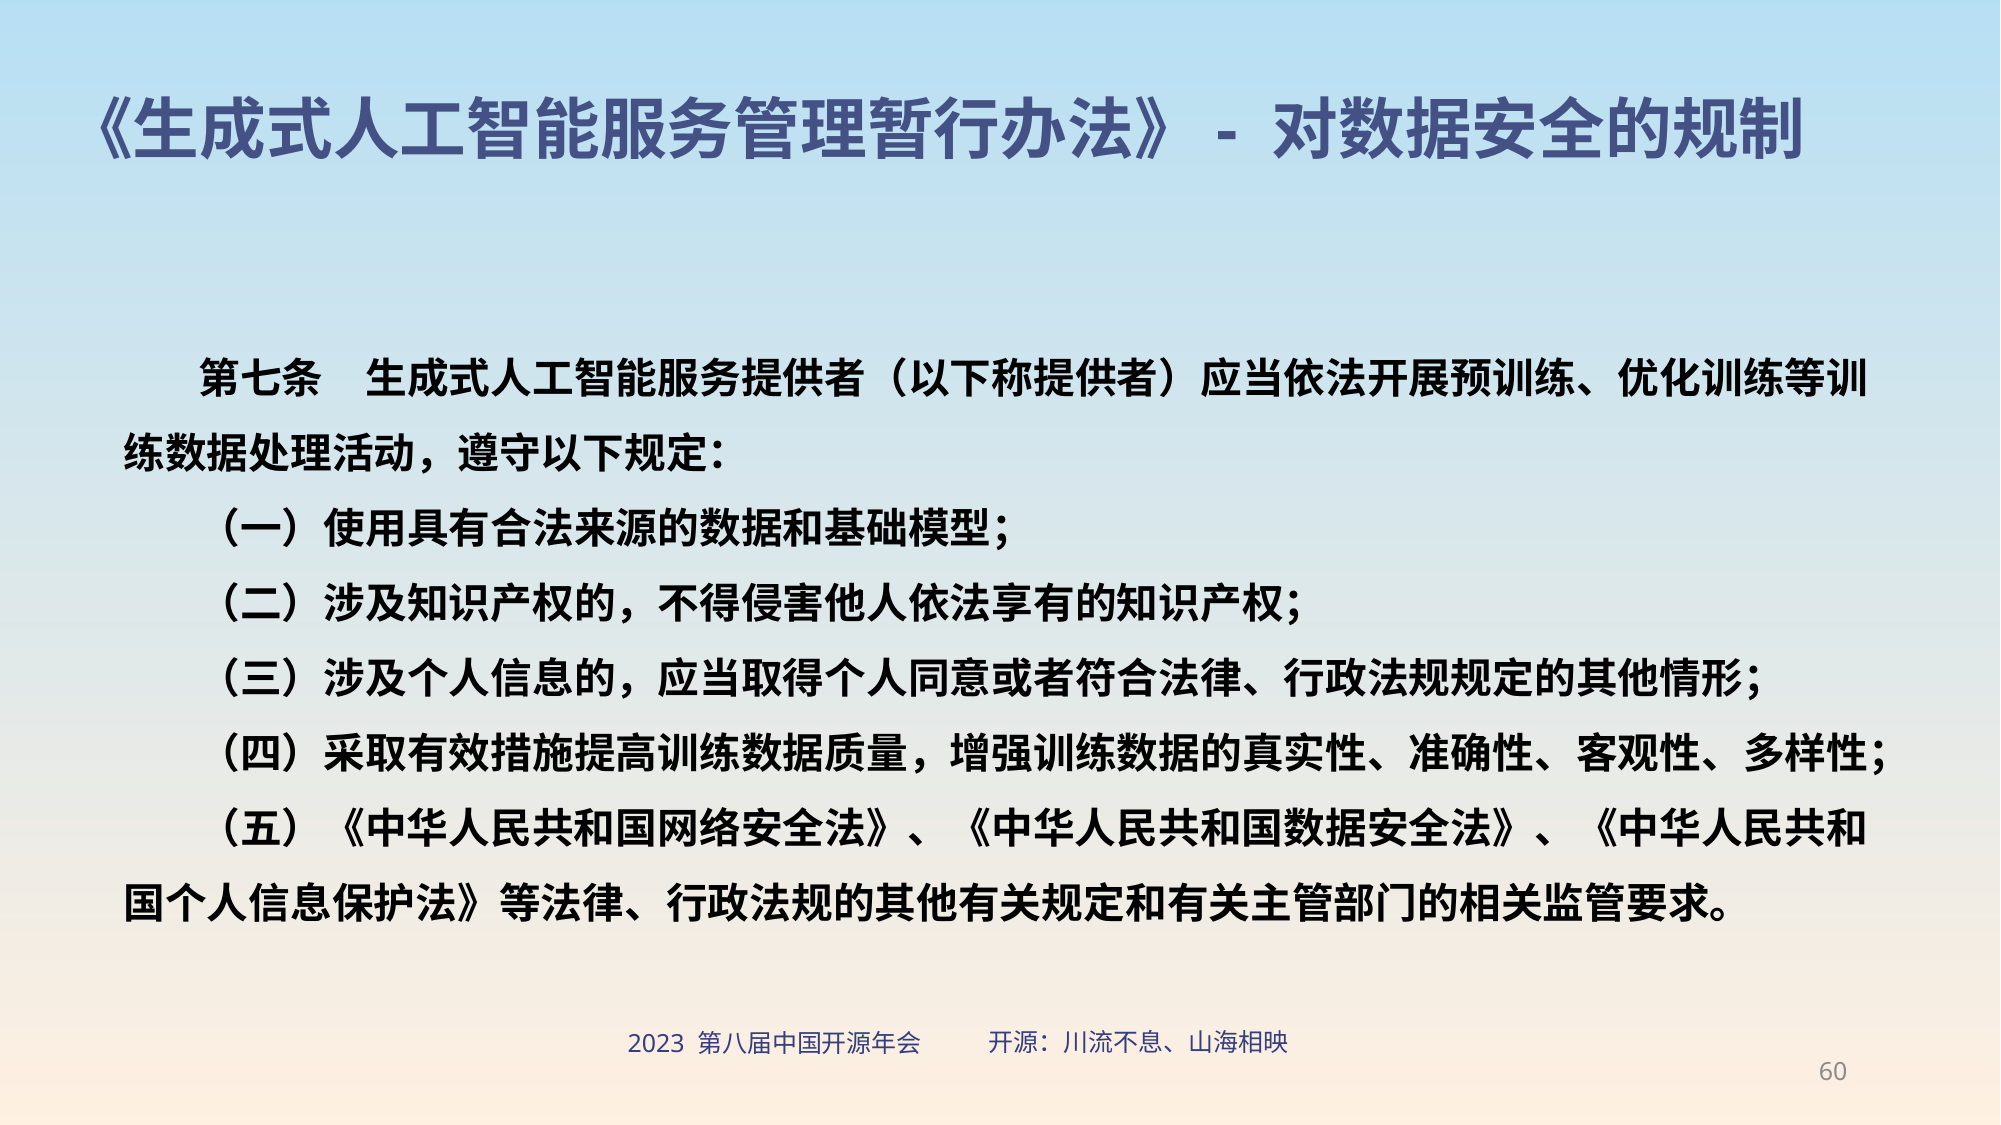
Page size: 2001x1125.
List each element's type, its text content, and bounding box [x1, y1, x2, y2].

text_box 《生成式人工智能服务管理暂行办法》- 对数据安全的规制 [51, 94, 1863, 170]
slide_number 60 [1412, 1042, 1863, 1103]
text_box 第七条 生成式人工智能服务提供者（以下称提供者）应当依法开展预训练、优化训练等训练数据处理活动，遵守以下规定： （一）使用具有合法来源的数据和基础模型； （二）涉及知识产权的，不得侵害他人依法享有的知识产权； （三）涉及个人信息的，应当取得个人同意或者符合法律、行政法规规定的其他情形； （四）采取有效措施提高训练数据质量，增强训练数据的真实性、准确性、客观性、多样性； （五）《中华人民共和国网络安全法》、《中华人民共和国数据安全法》、《中华人民共和国个人信息保护法》等法律、行政法规的其他有关规定和有关主管部门的相关监管要求。 [123, 326, 1877, 927]
